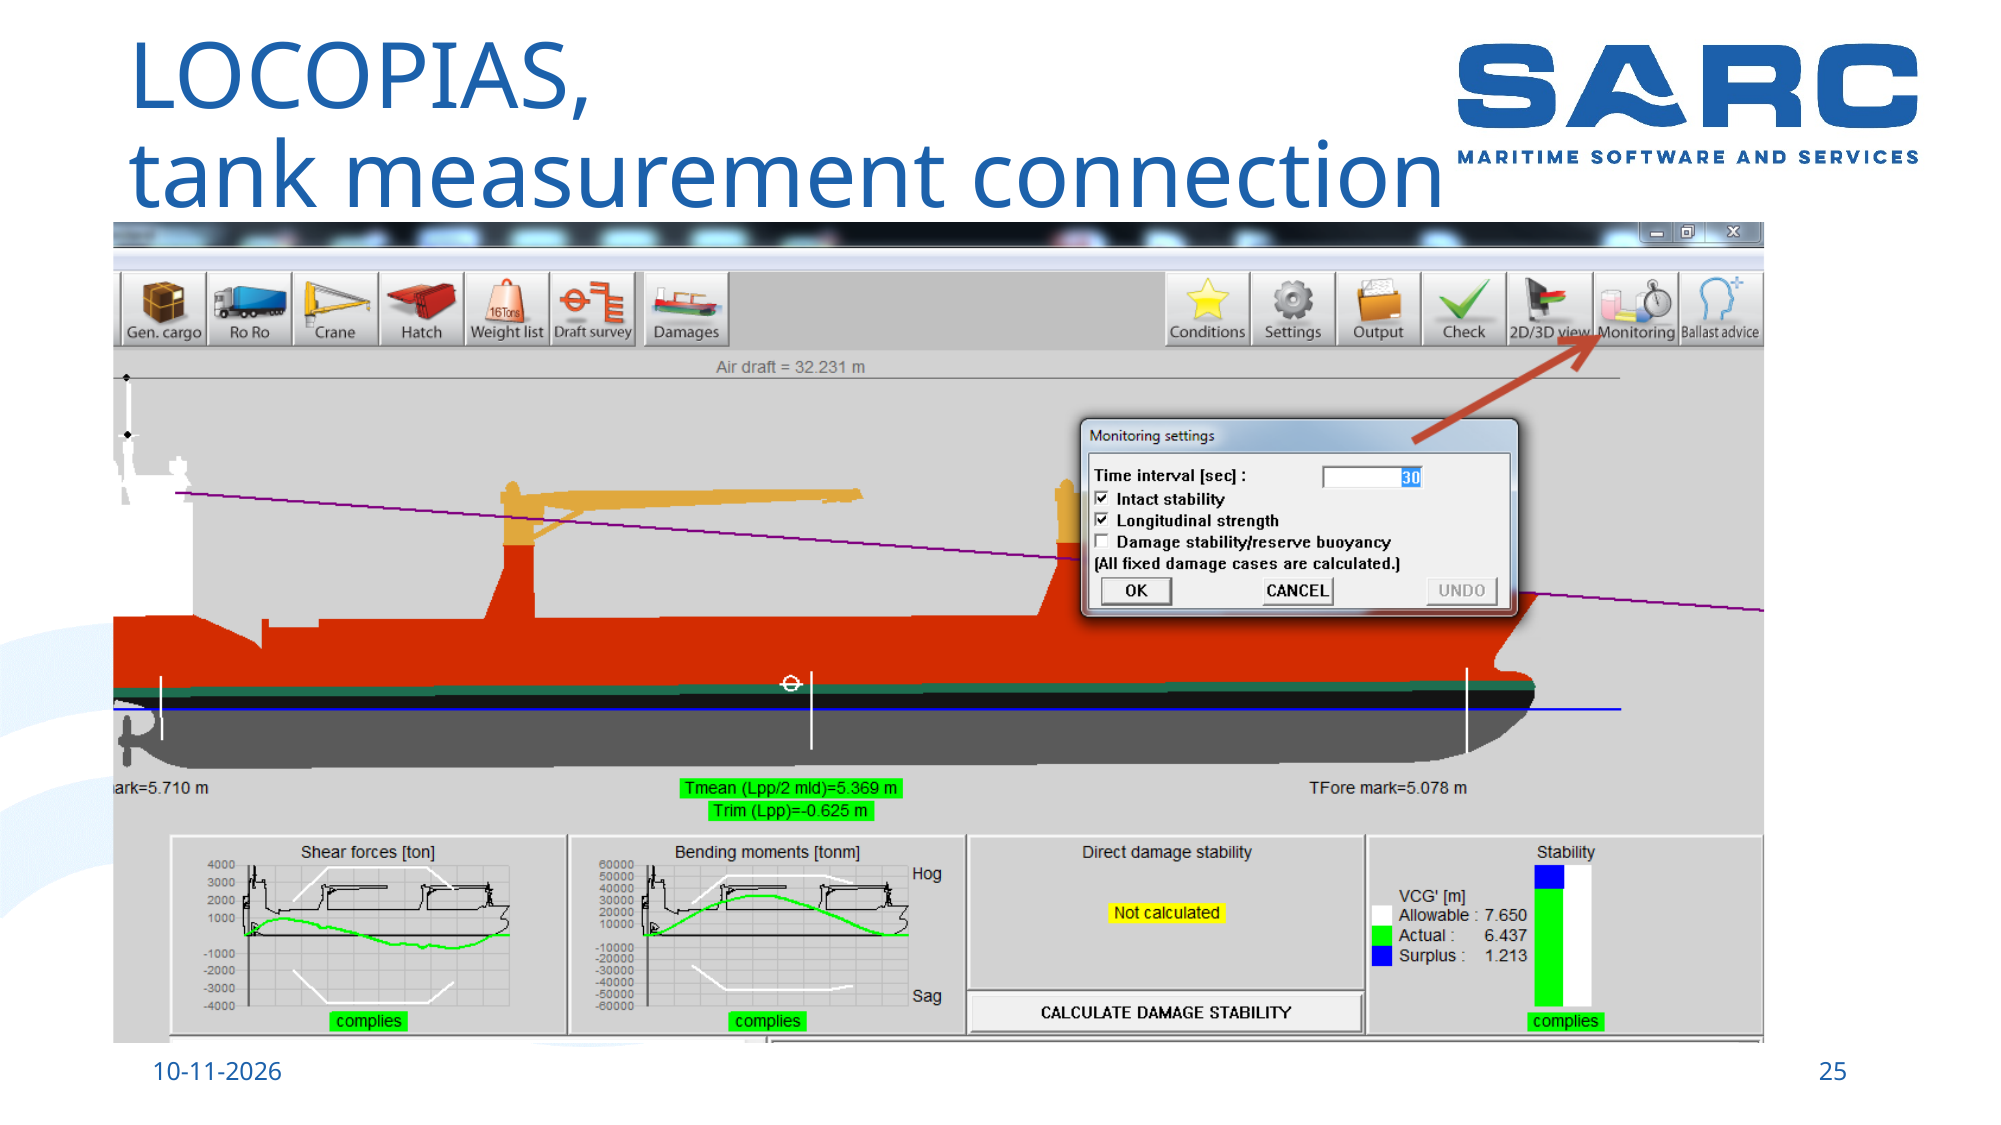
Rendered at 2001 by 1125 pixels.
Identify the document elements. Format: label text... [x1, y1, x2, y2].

picture [0, 222, 1765, 1047]
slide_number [137, 1043, 588, 1103]
slide_number 25 [1412, 1042, 1863, 1103]
title LOCOPIAS, tank measurement connection [113, 19, 1839, 237]
picture [1839, 28, 1932, 179]
